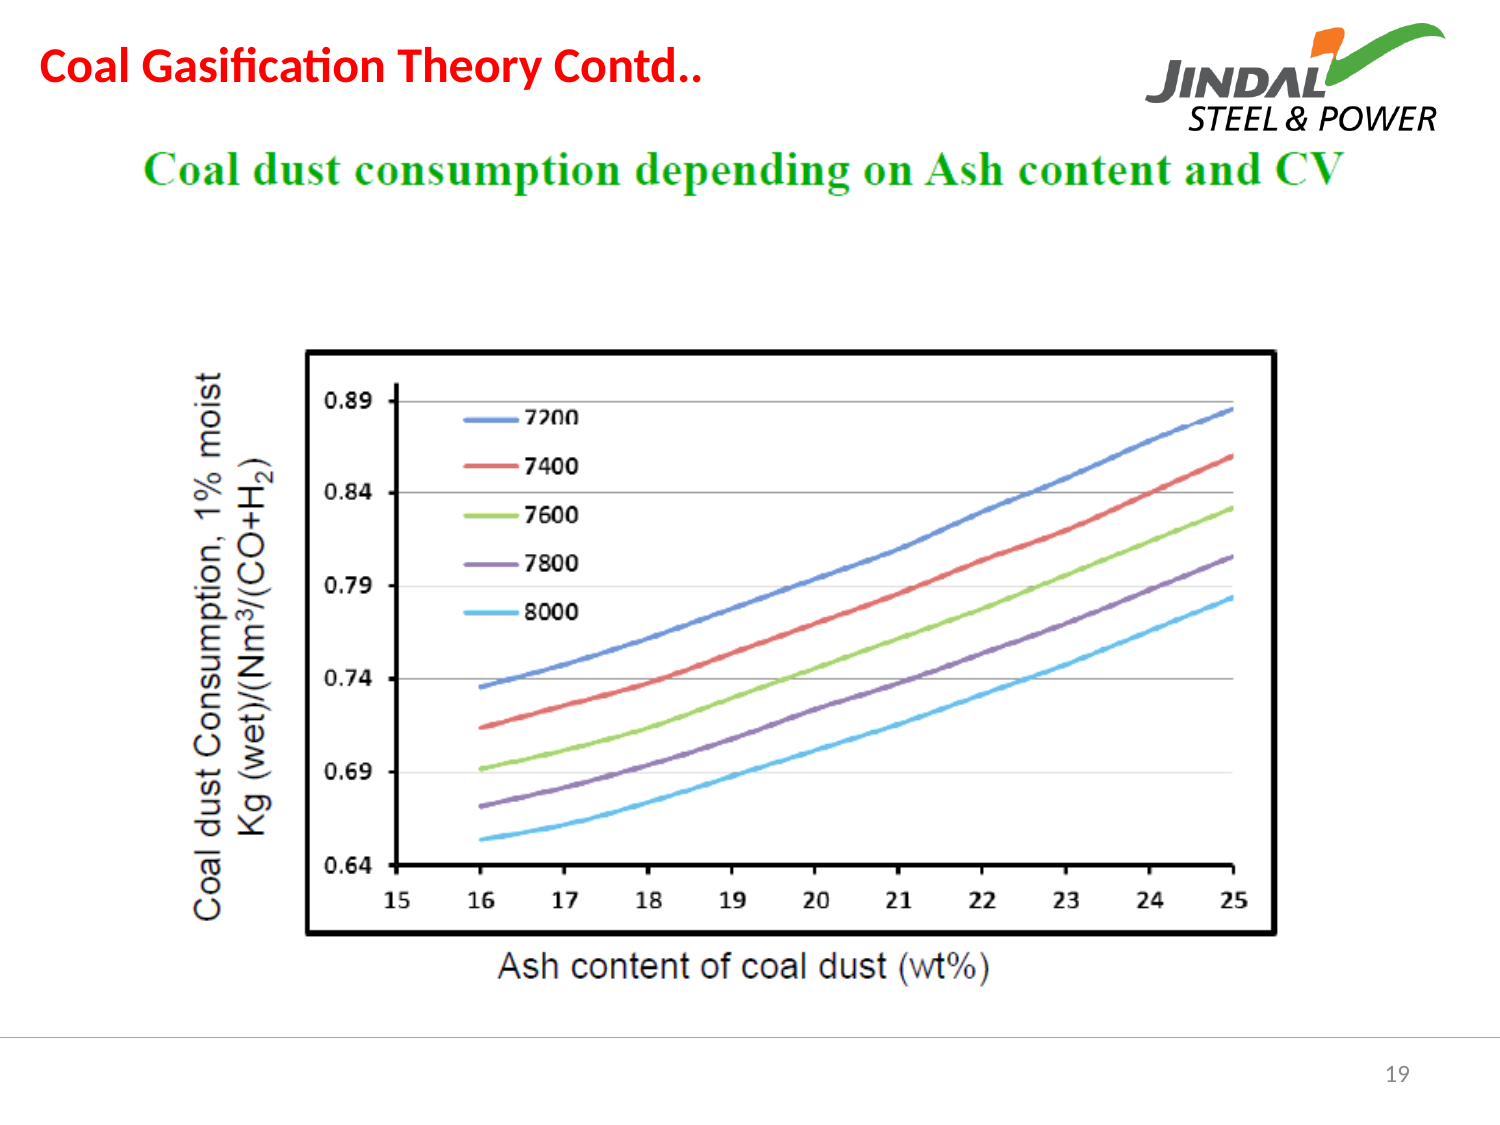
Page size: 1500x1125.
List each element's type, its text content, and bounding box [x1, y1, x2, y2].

text_box 19 [1074, 1046, 1425, 1103]
picture [63, 132, 1437, 993]
text_box Coal Gasification Theory Contd.. [24, 24, 1113, 100]
picture [1145, 22, 1447, 131]
